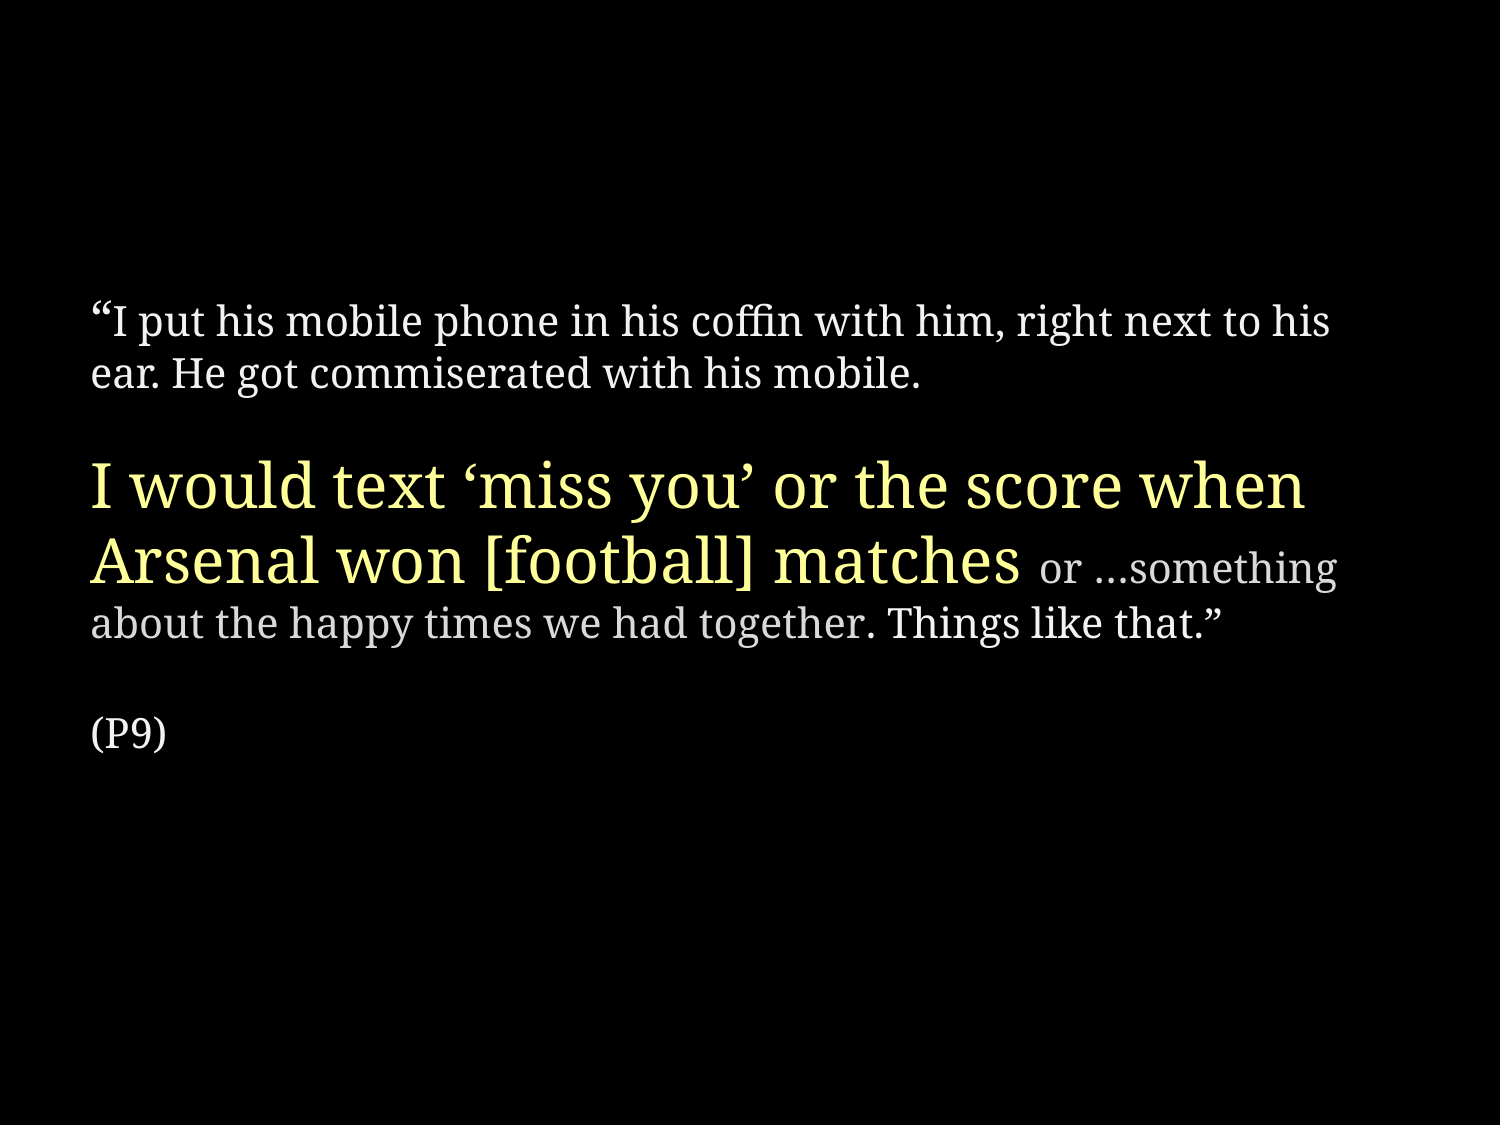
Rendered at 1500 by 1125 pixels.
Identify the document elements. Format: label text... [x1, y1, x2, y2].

title “I put his mobile phone in his coffin with him, right next to his ear. He got commiserated with his mobile. I would text ‘miss you’ or the score when Arsenal won [football] matches or …something about the happy times we had together. Things like that.” (P9) [75, 82, 1360, 961]
